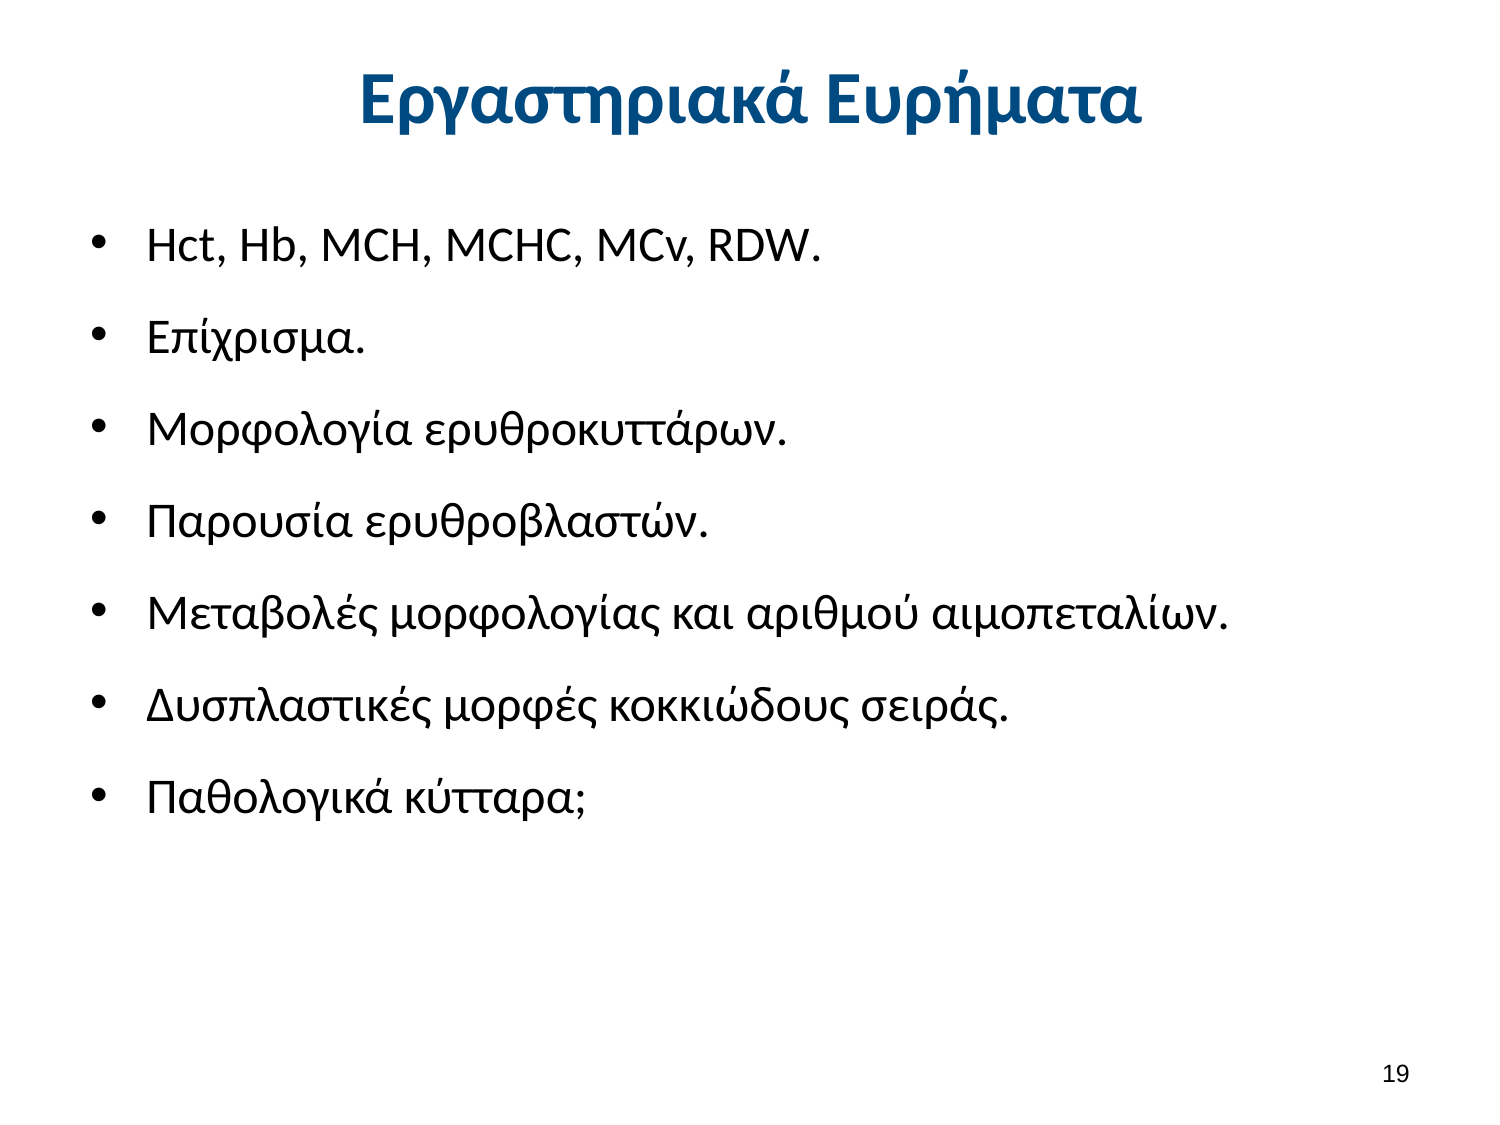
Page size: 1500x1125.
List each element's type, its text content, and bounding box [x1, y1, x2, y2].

list Hct, Hb, MCH, MCHC, MCv, RDW. Επίχρισμα. Μορφολογία ερυθροκυττάρων. Παρουσία ερυθροβλαστών. Μεταβολές μορφολογίας και αριθμού αιμοπεταλίων. Δυσπλαστικές μορφές κοκκιώδους σειράς. Παθολογικά κύτταρα; [75, 196, 1425, 1024]
slide_number 18 [1074, 1042, 1425, 1103]
title Εργαστηριακά Ευρήματα [76, 19, 1427, 169]
